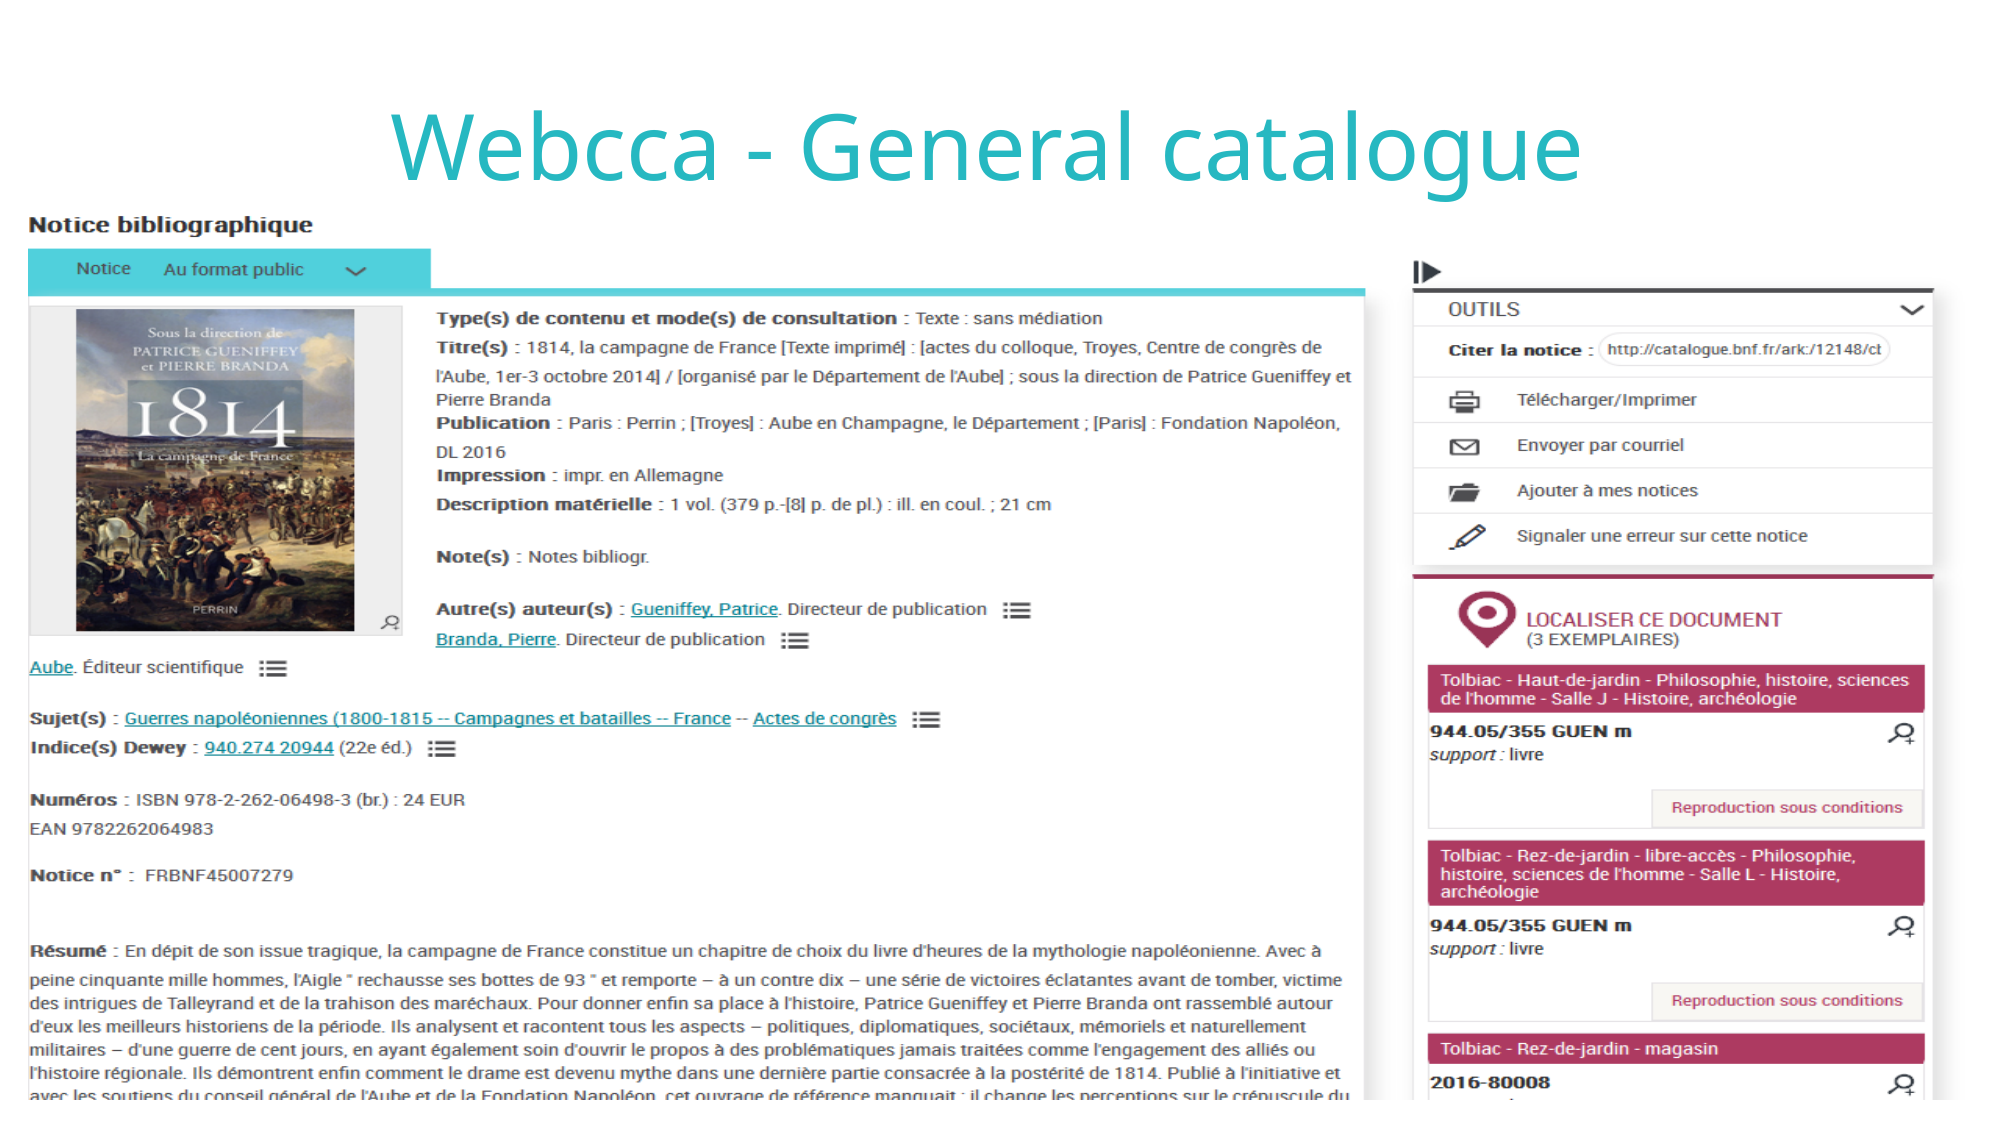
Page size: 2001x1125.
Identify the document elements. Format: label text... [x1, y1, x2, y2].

picture [28, 208, 1972, 1100]
title Webcca - General catalogue [137, 59, 1863, 208]
